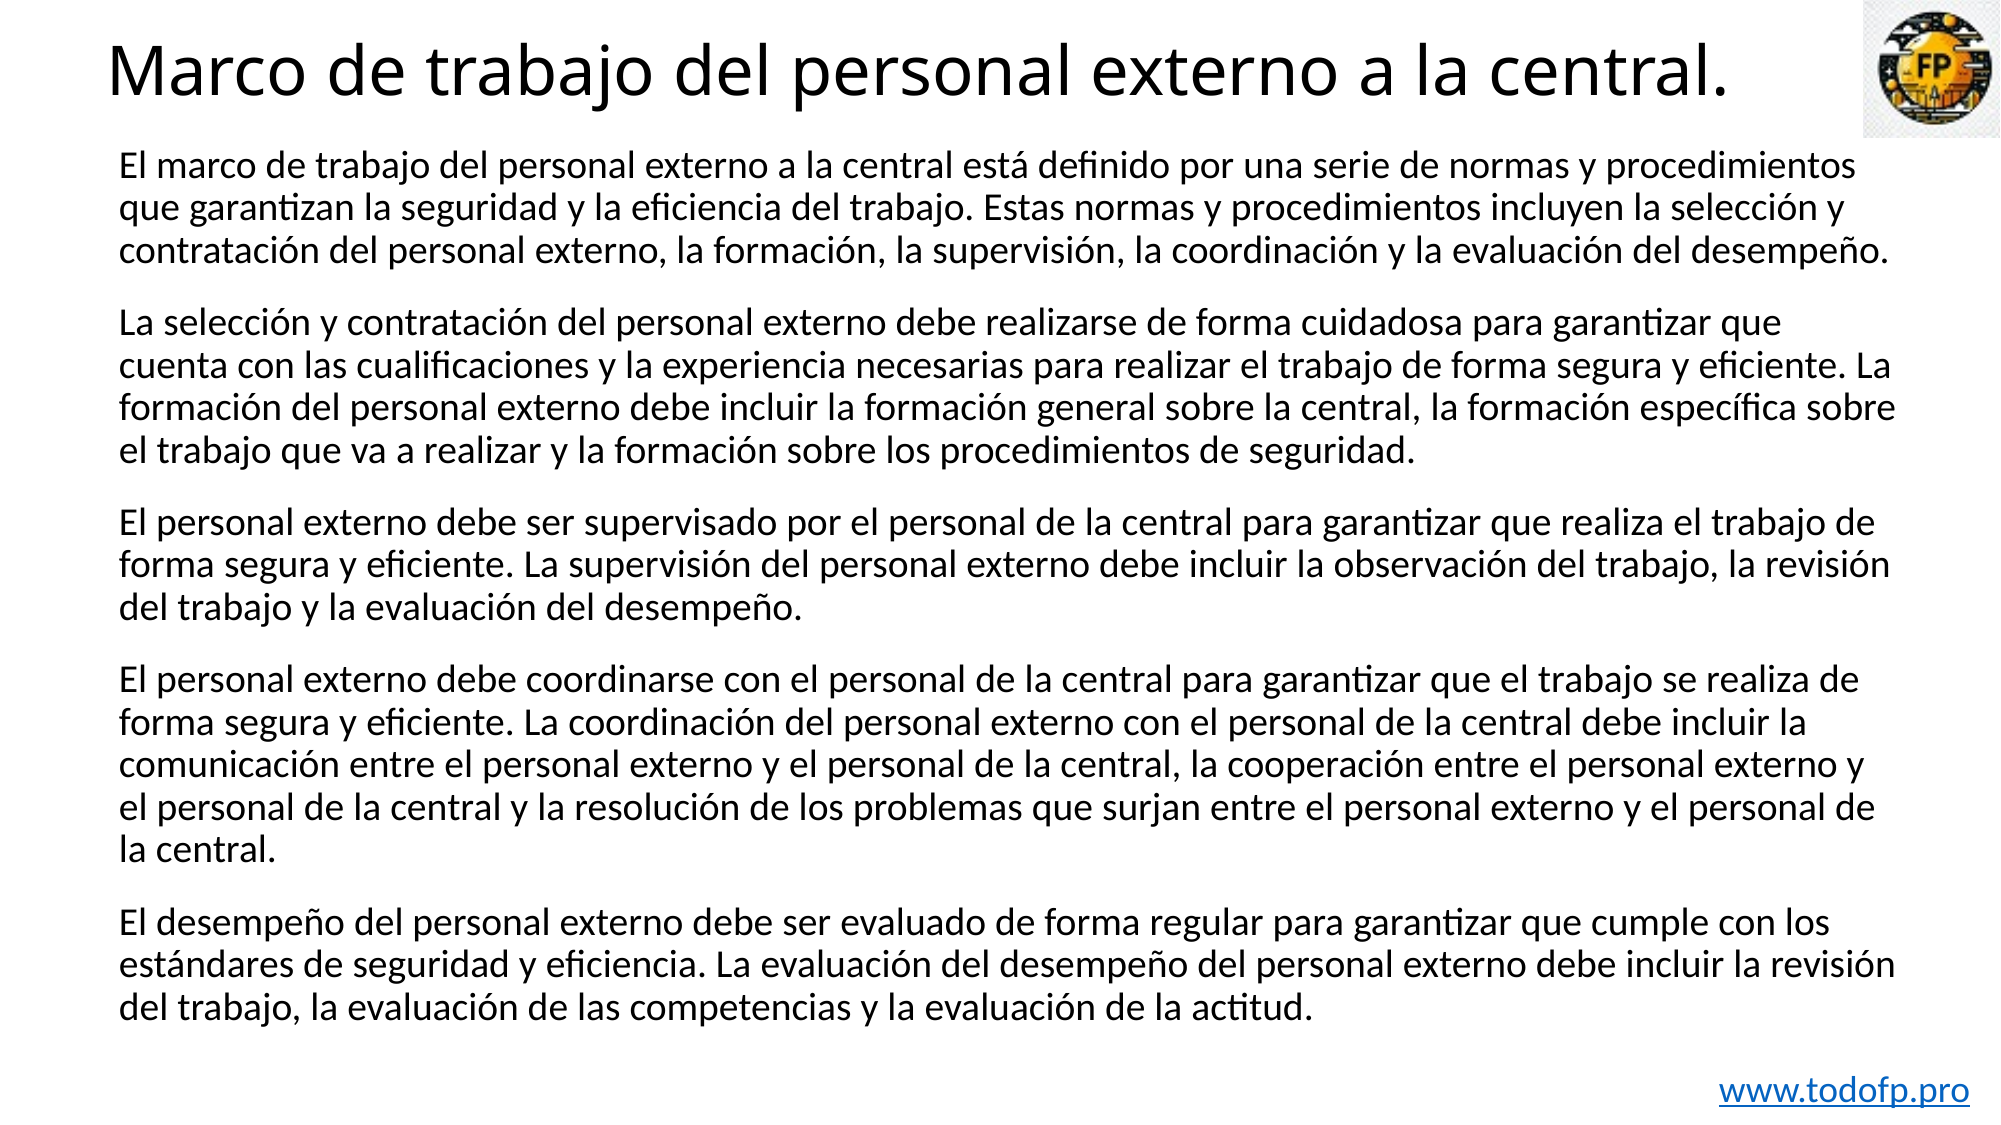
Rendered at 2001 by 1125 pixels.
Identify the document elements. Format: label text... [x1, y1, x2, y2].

text_box www.todofp.pro [1692, 1057, 1986, 1117]
picture [1863, 0, 2000, 138]
title Marco de trabajo del personal externo a la central. [91, 16, 1819, 131]
list El marco de trabajo del personal externo a la central está definido por una serie de normas y procedimientos que garantizan la seguridad y la eficiencia del trabajo. Estas normas y procedimientos incluyen la selección y contratación del personal externo, la formación, la supervisión, la coordinación y la evaluación del desempeño. La selección y contratación del personal externo debe realizarse de forma cuidadosa para garantizar que cuenta con las cualificaciones y la experiencia necesarias para realizar el trabajo de forma segura y eficiente. La formación del personal externo debe incluir la formación general sobre la central, la formación específica sobre el trabajo que va a realizar y la formación sobre los procedimientos de seguridad. El personal externo debe ser supervisado por el personal de la central para garantizar que realiza el trabajo de forma segura y eficiente. La supervisión del personal externo debe incluir la observación del trabajo, la revisión del trabajo y la evaluación del desempeño. El personal externo debe coordinarse con el personal de la central para garantizar que el trabajo se realiza de forma segura y eficiente. La coordinación del personal externo con el personal de la central debe incluir la comunicación entre el personal externo y el personal de la central, la cooperación entre el personal externo y el personal de la central y la resolución de los problemas que surjan entre el personal externo y el personal de la central. El desempeño del personal externo debe ser evaluado de forma regular para garantizar que cumple con los estándares de seguridad y eficiencia. La evaluación del desempeño del personal externo debe incluir la revisión del trabajo, la evaluación de las competencias y la evaluación de la actitud. [104, 136, 1915, 1063]
